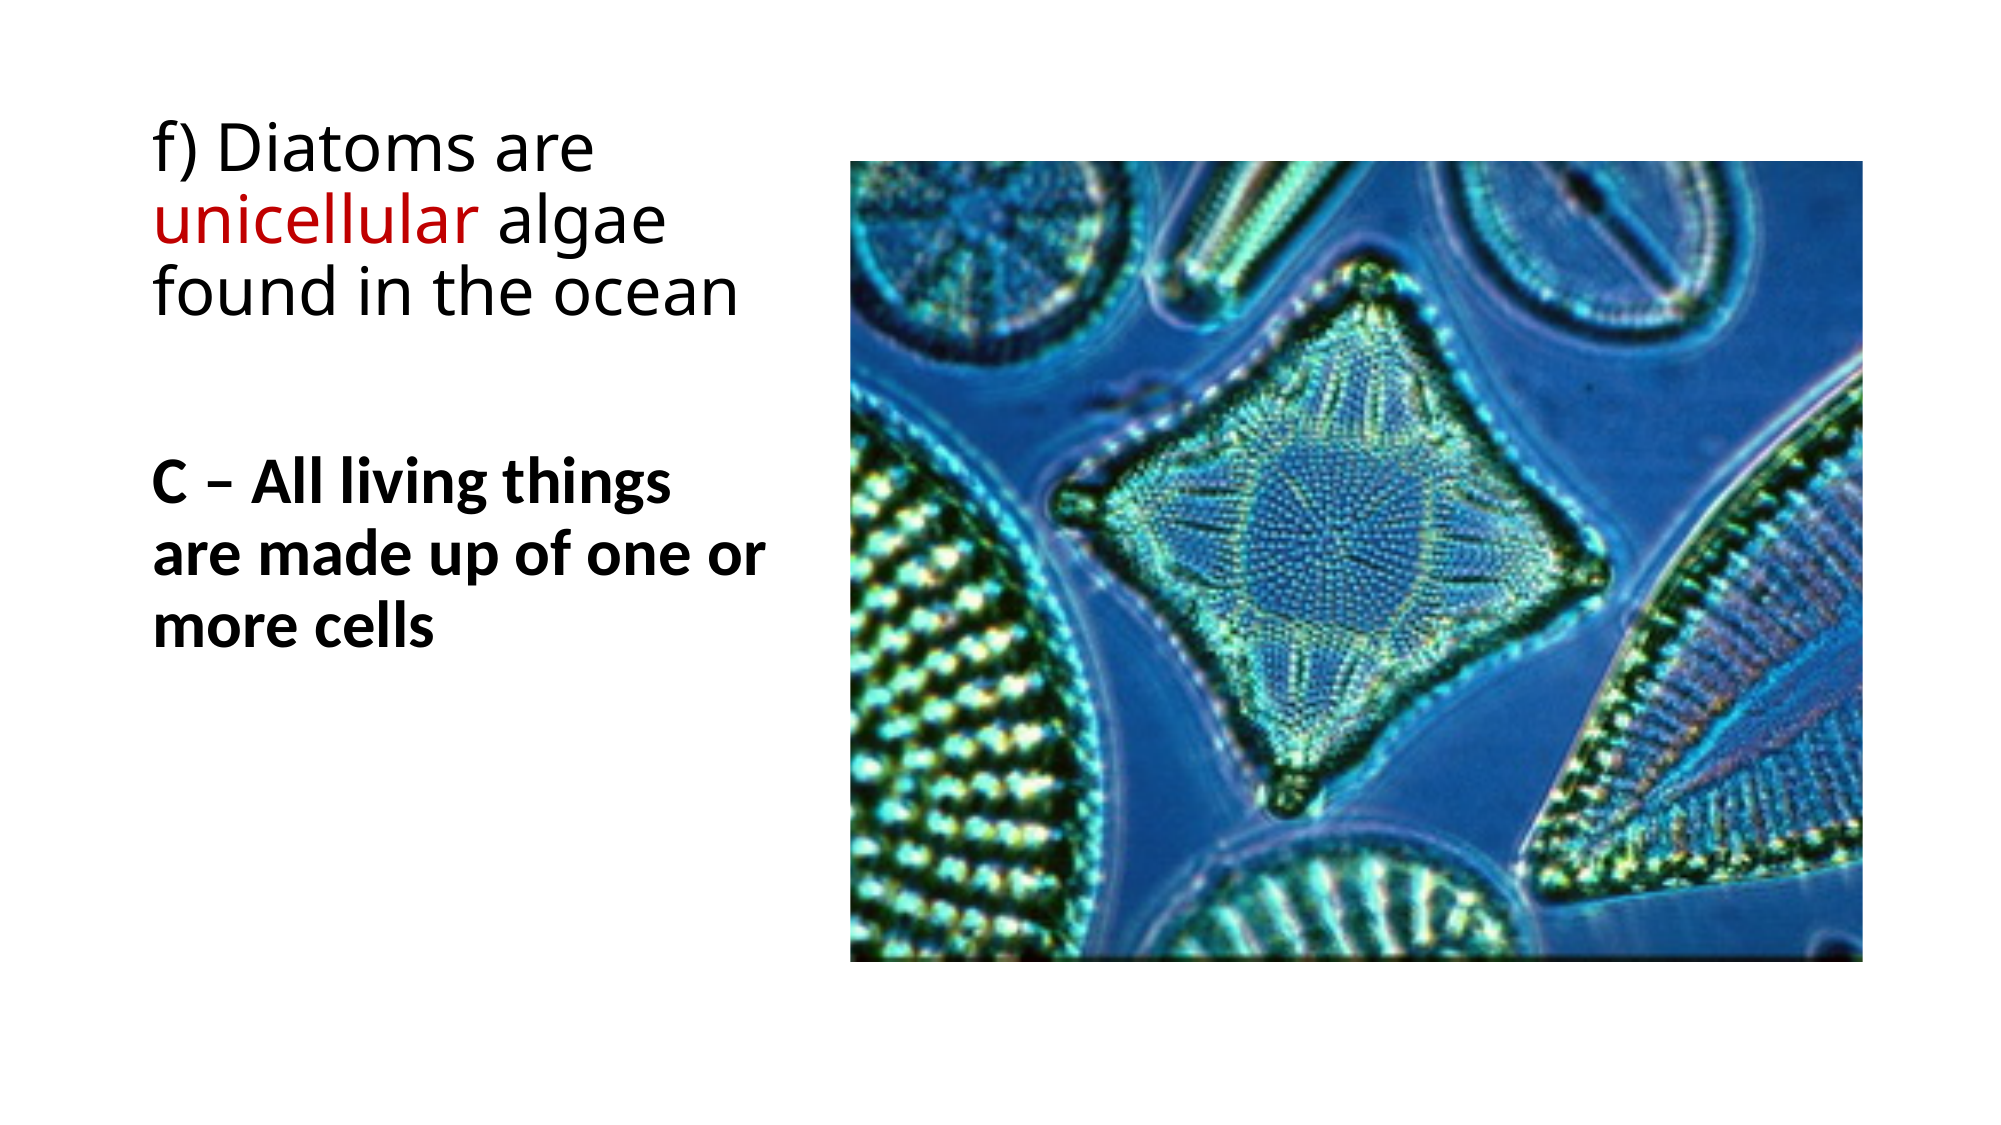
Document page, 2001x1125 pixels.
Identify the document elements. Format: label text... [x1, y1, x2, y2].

title f) Diatoms are unicellular algae found in the ocean [137, 75, 783, 337]
list C – All living things are made up of one or more cells [137, 337, 783, 963]
picture [850, 161, 1863, 962]
